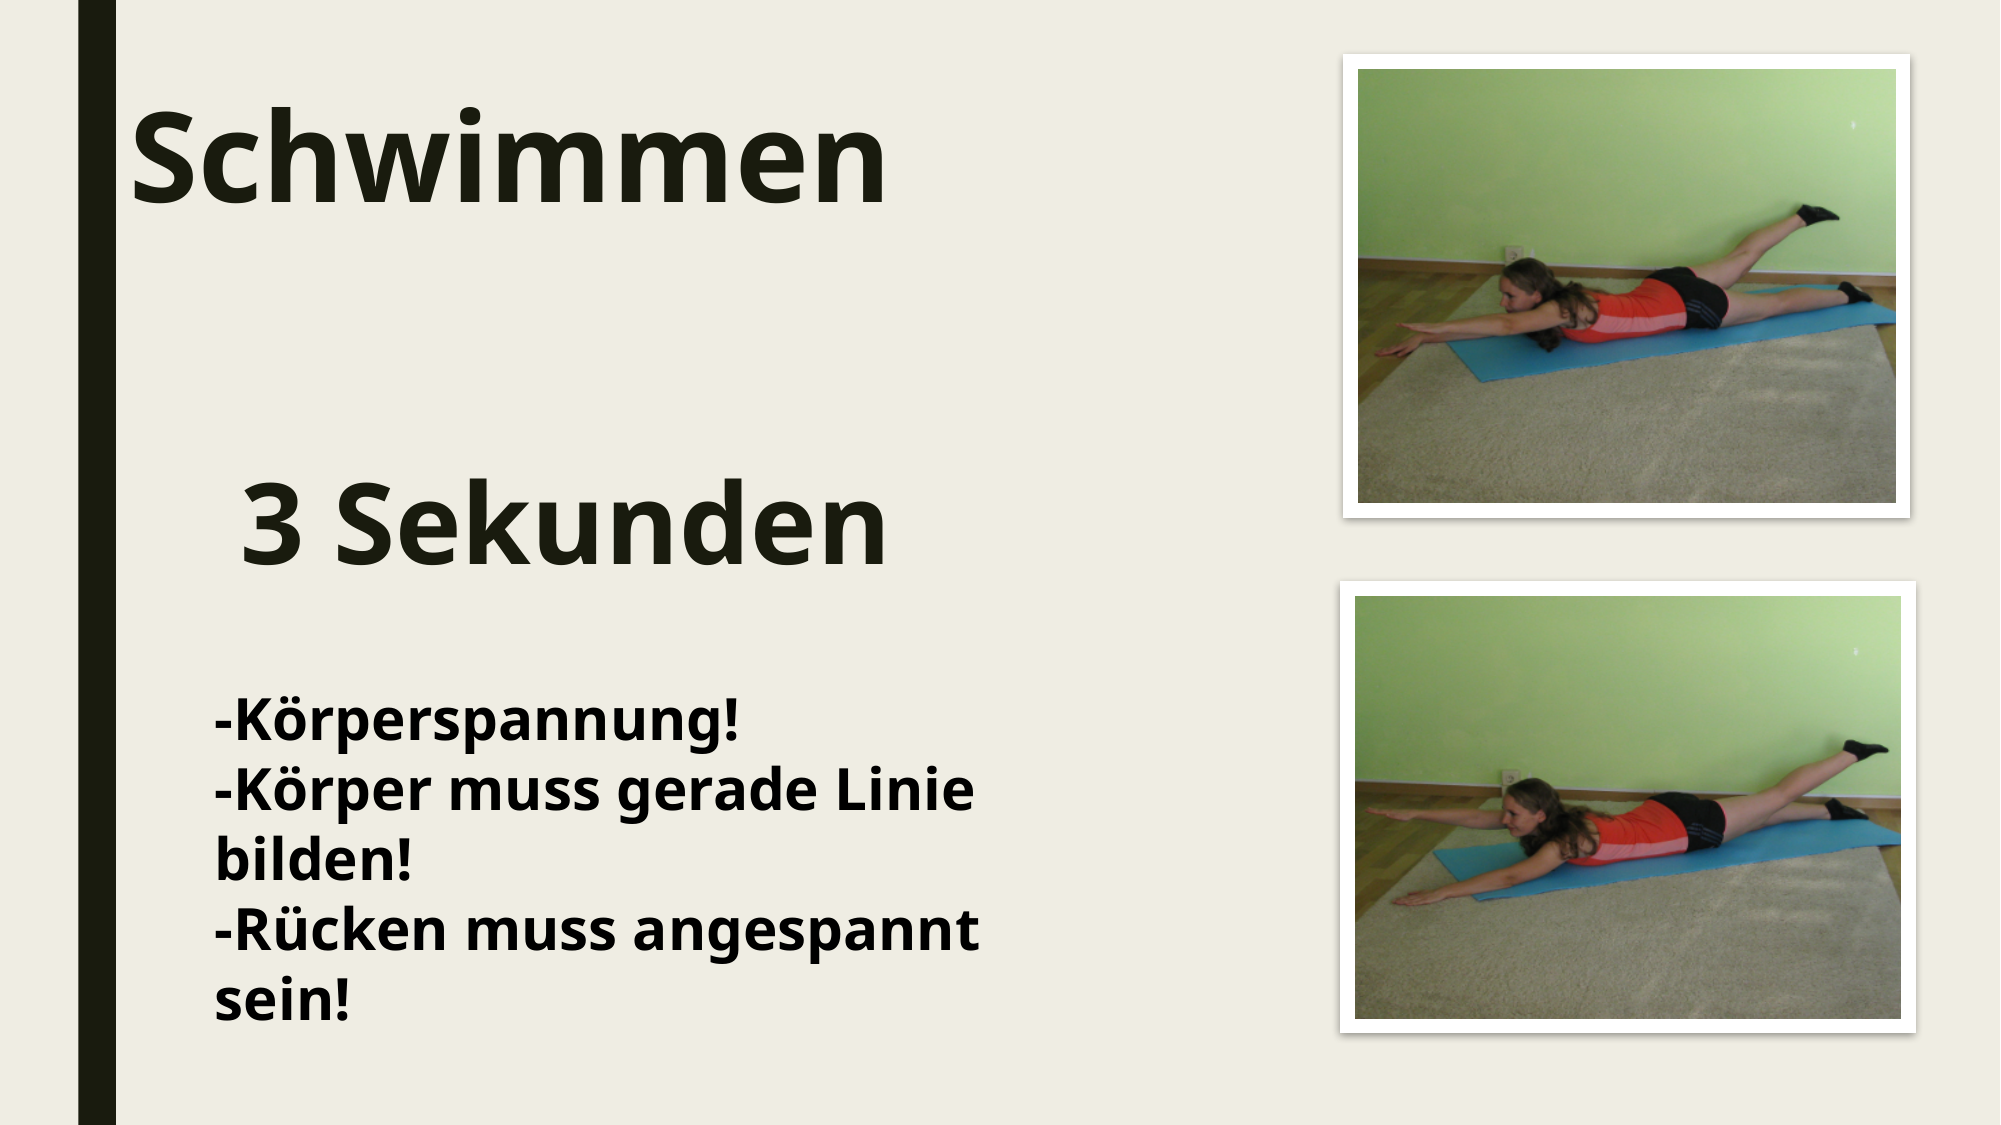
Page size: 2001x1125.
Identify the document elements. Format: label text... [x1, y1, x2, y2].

picture [1357, 68, 1896, 504]
list 3 Sekunden [225, 455, 1800, 1044]
picture [1354, 595, 1902, 1019]
title Schwimmen [114, 88, 1338, 333]
text_box -Körperspannung! -Körper muss gerade Linie bilden! -Rücken muss angespannt sein! [199, 674, 1044, 1040]
